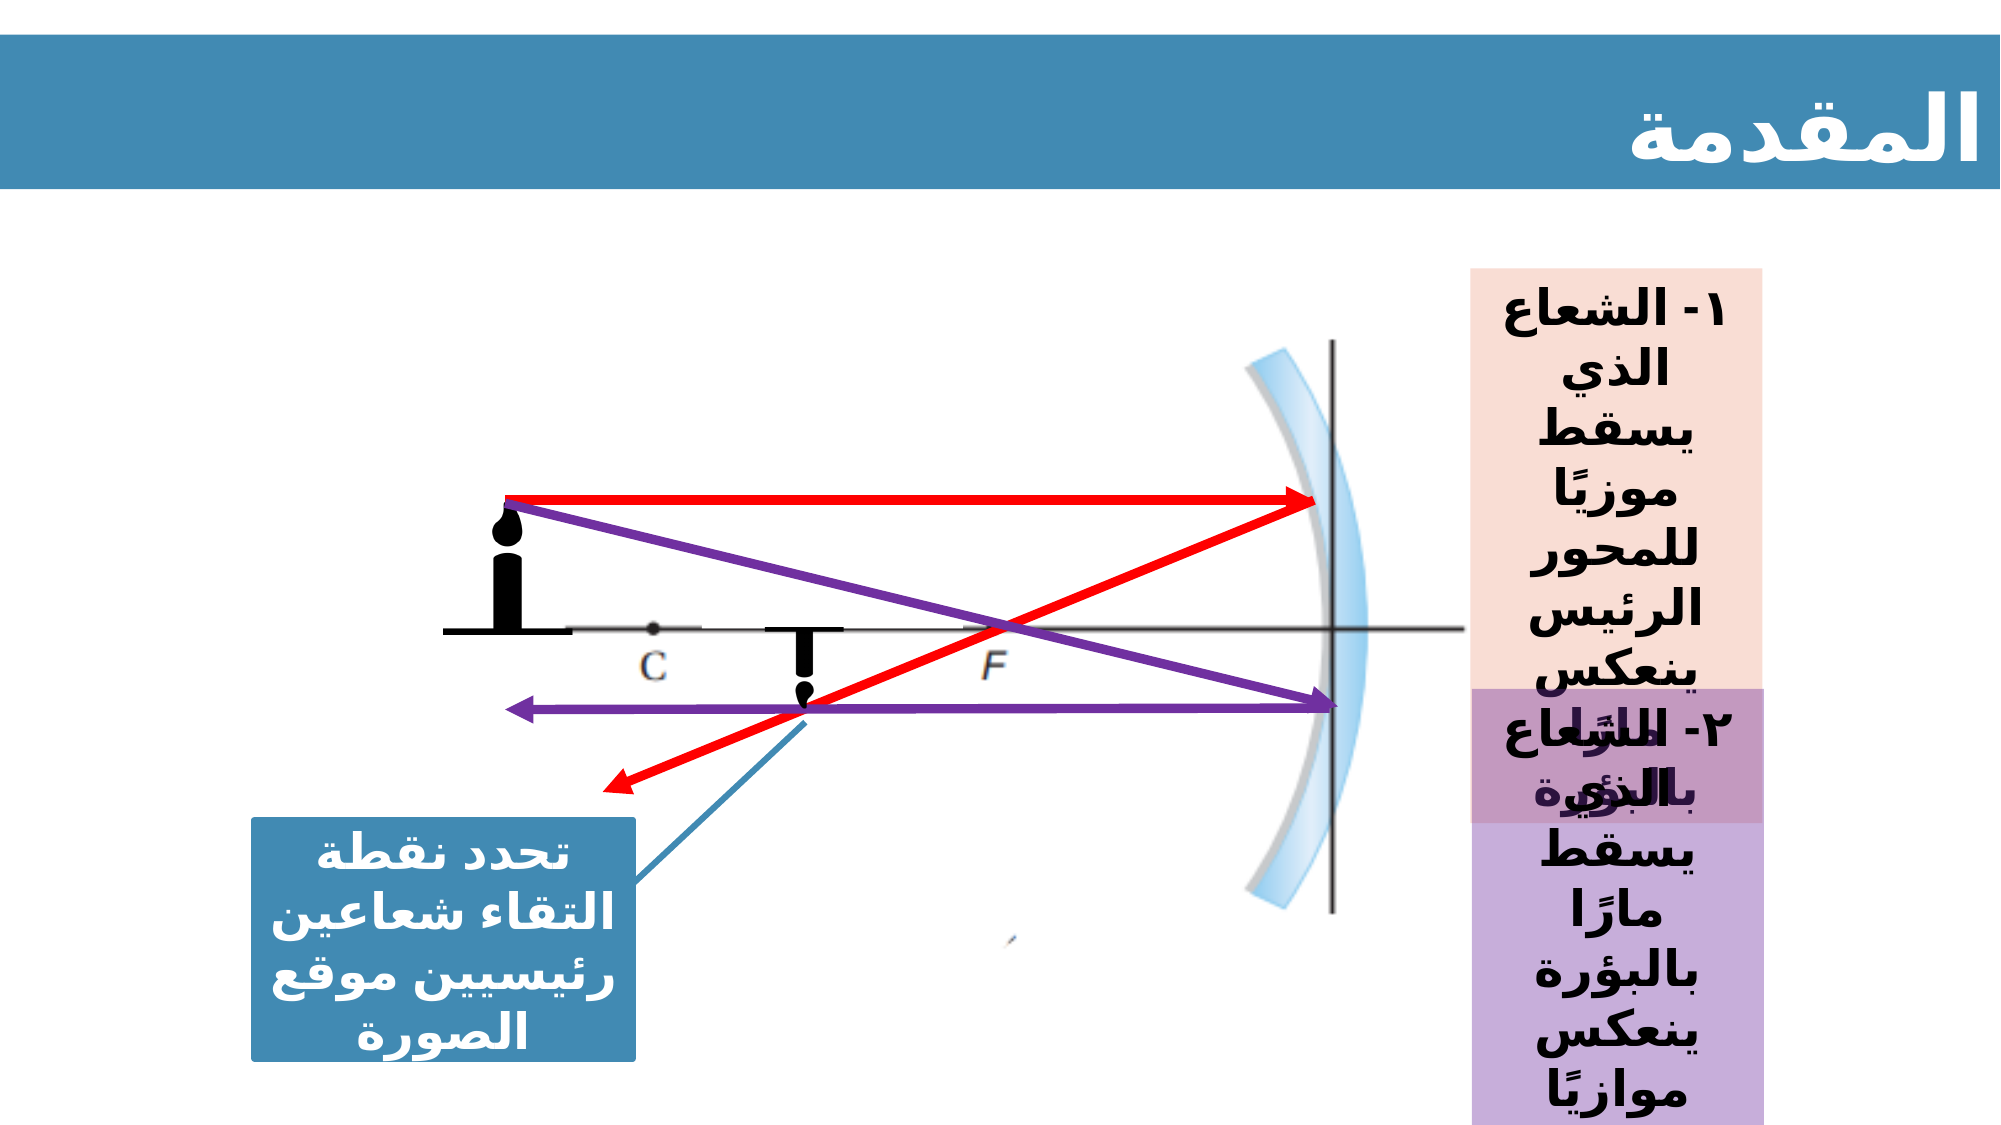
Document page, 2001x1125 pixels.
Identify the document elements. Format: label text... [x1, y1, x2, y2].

text_box ١- الشعاع الذي يسقط موزيًا للمحور الرئيس ينعكس مارًا بالبؤرة [1470, 268, 1763, 688]
picture [746, 626, 865, 720]
picture [407, 481, 603, 635]
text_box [443, 296, 1551, 996]
text_box ٢- الشعاع الذي يسقط مارًا بالبؤرة ينعكس موازيًا للمحور الرئيس [1471, 688, 1764, 1125]
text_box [602, 499, 1315, 503]
text_box المقدمة [0, 34, 2000, 190]
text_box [504, 503, 1339, 707]
text_box تحدد نقطة التقاء شعاعين رئيسيين موقع الصورة [253, 819, 634, 1060]
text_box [602, 710, 1315, 793]
